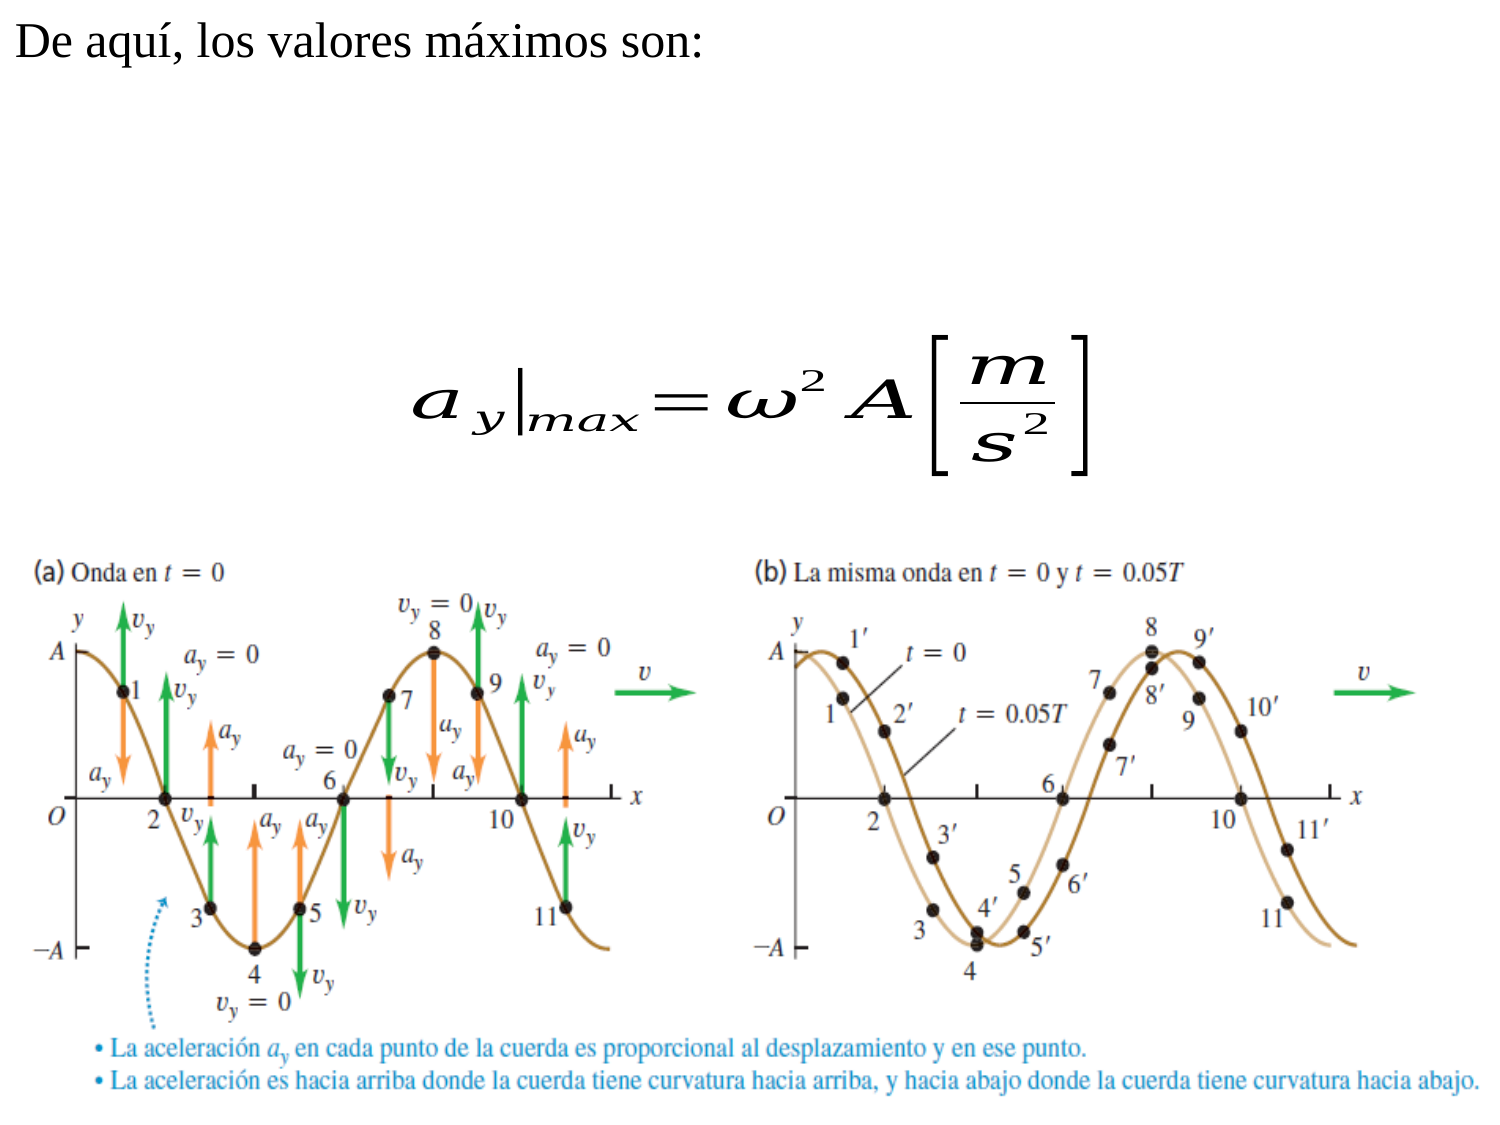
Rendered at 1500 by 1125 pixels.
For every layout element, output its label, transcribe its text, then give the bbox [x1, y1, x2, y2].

picture [0, 546, 1500, 1125]
text_box De aquí, los valores máximos son: [0, 0, 786, 76]
